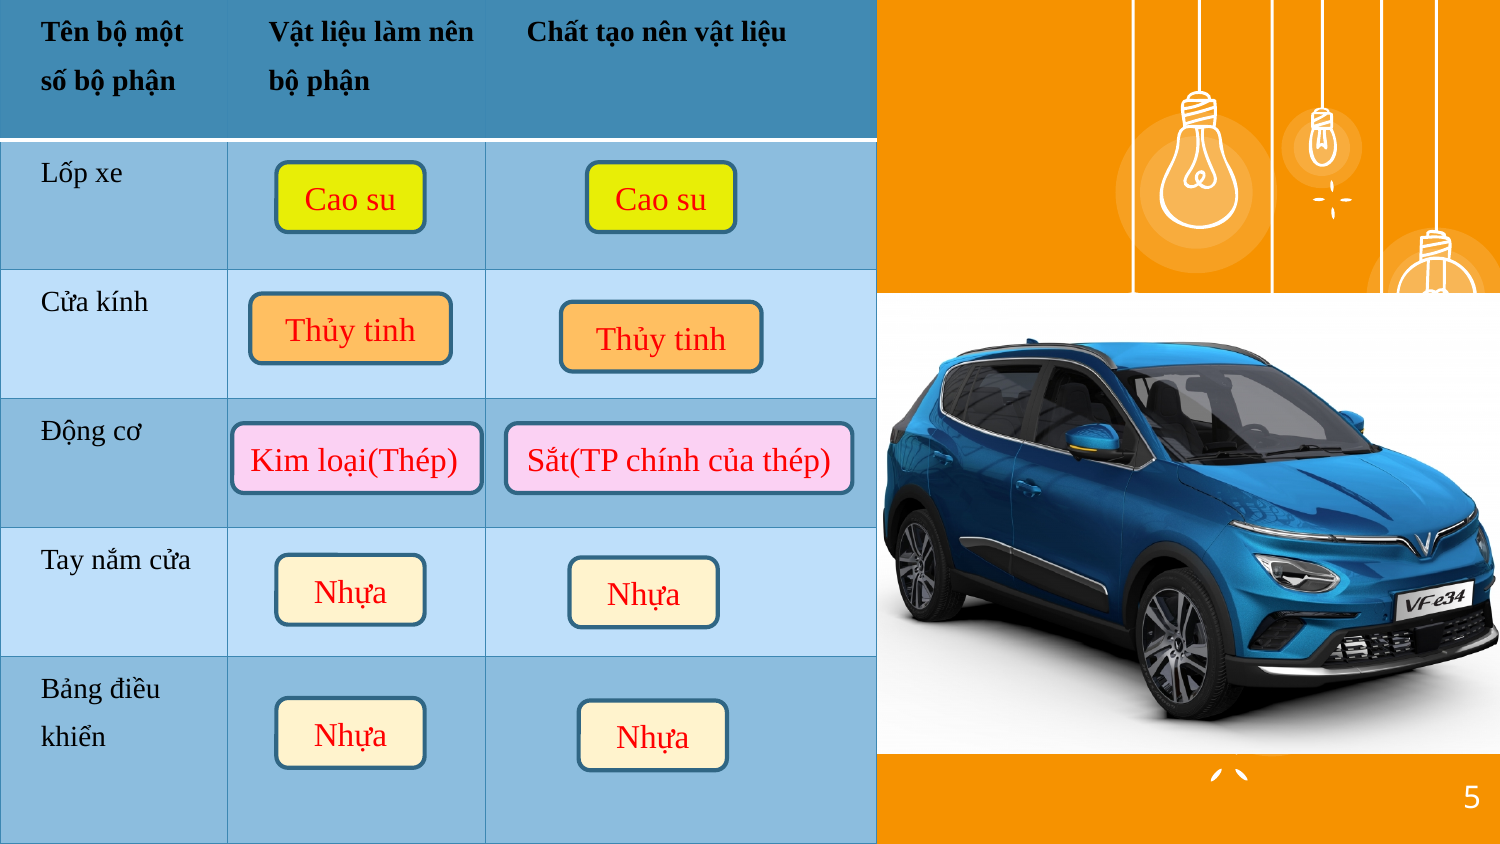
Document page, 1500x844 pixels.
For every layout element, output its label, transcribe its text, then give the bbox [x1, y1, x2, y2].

table_cell [486, 528, 808, 656]
table_header Chất tạo nên vật liệu [486, 0, 876, 138]
table_cell [486, 657, 876, 843]
text_box Nhựa [576, 698, 730, 773]
table_cell Bảng điều khiển [1, 657, 227, 843]
table_cell [228, 528, 485, 656]
table_cell Tay nắm cửa [1, 528, 227, 656]
table_cell [228, 270, 485, 398]
slide_number 5 [1426, 766, 1482, 832]
picture [813, 293, 1500, 755]
text_box Cao su [274, 160, 427, 235]
table_header Tên bộ một số bộ phận [1, 0, 227, 138]
table_cell [486, 399, 808, 527]
table_cell Động cơ [1, 399, 227, 527]
table_cell [486, 270, 876, 398]
text_box Sắt(TP chính của thép) [503, 421, 808, 496]
table_cell [486, 142, 876, 269]
text_box Thủy tinh [558, 299, 764, 374]
text_box Nhựa [274, 695, 427, 770]
text_box Nhựa [274, 552, 427, 627]
table_cell [228, 399, 485, 527]
text_box Nhựa [567, 555, 720, 630]
table_header Vật liệu làm nên bộ phận [228, 0, 485, 138]
table_cell Lốp xe [1, 142, 227, 269]
table_cell [228, 657, 485, 843]
text_box Kim loại(Thép) [230, 421, 484, 496]
text_box Thủy tinh [248, 291, 453, 366]
text_box Cao su [584, 160, 738, 235]
table_cell [228, 142, 485, 269]
table_cell Cửa kính [1, 270, 227, 398]
